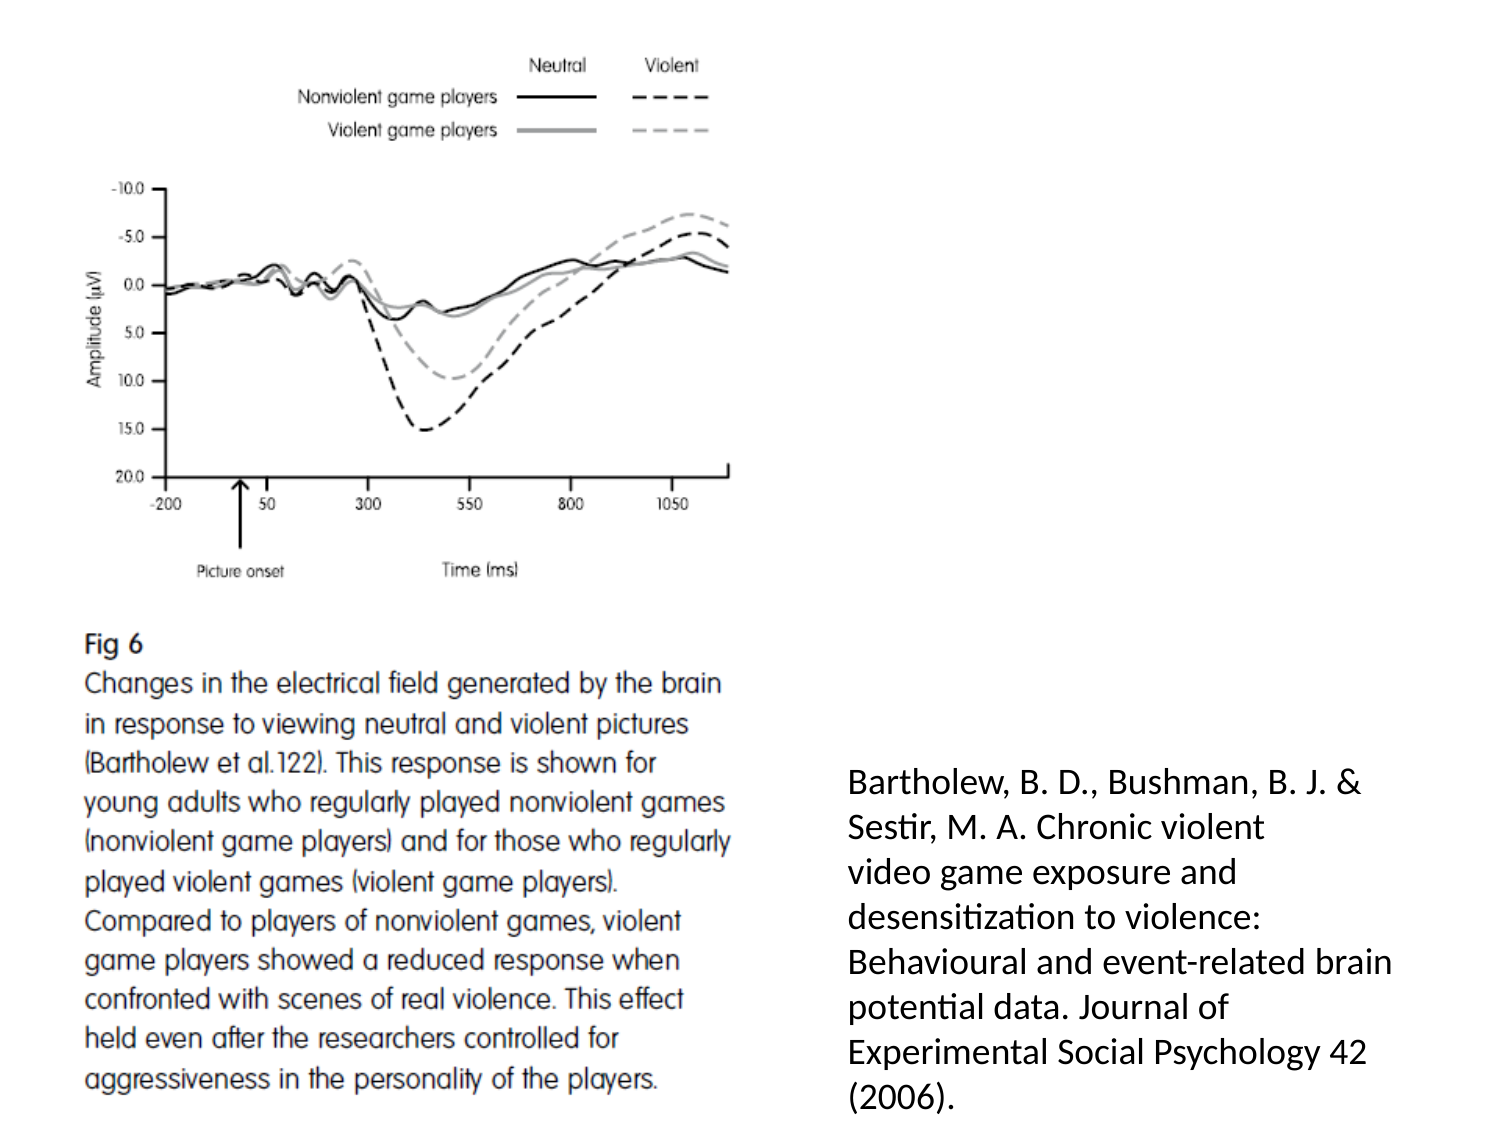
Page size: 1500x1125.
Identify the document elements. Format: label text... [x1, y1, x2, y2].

text_box Bartholew, B. D., Bushman, B. J. & Sestir, M. A. Chronic violent video game exposure and desensitization to violence: Behavioural and event-related brain potential data. Journal of Experimental Social Psychology 42 (2006). [832, 749, 1448, 1125]
picture [52, 8, 812, 1117]
